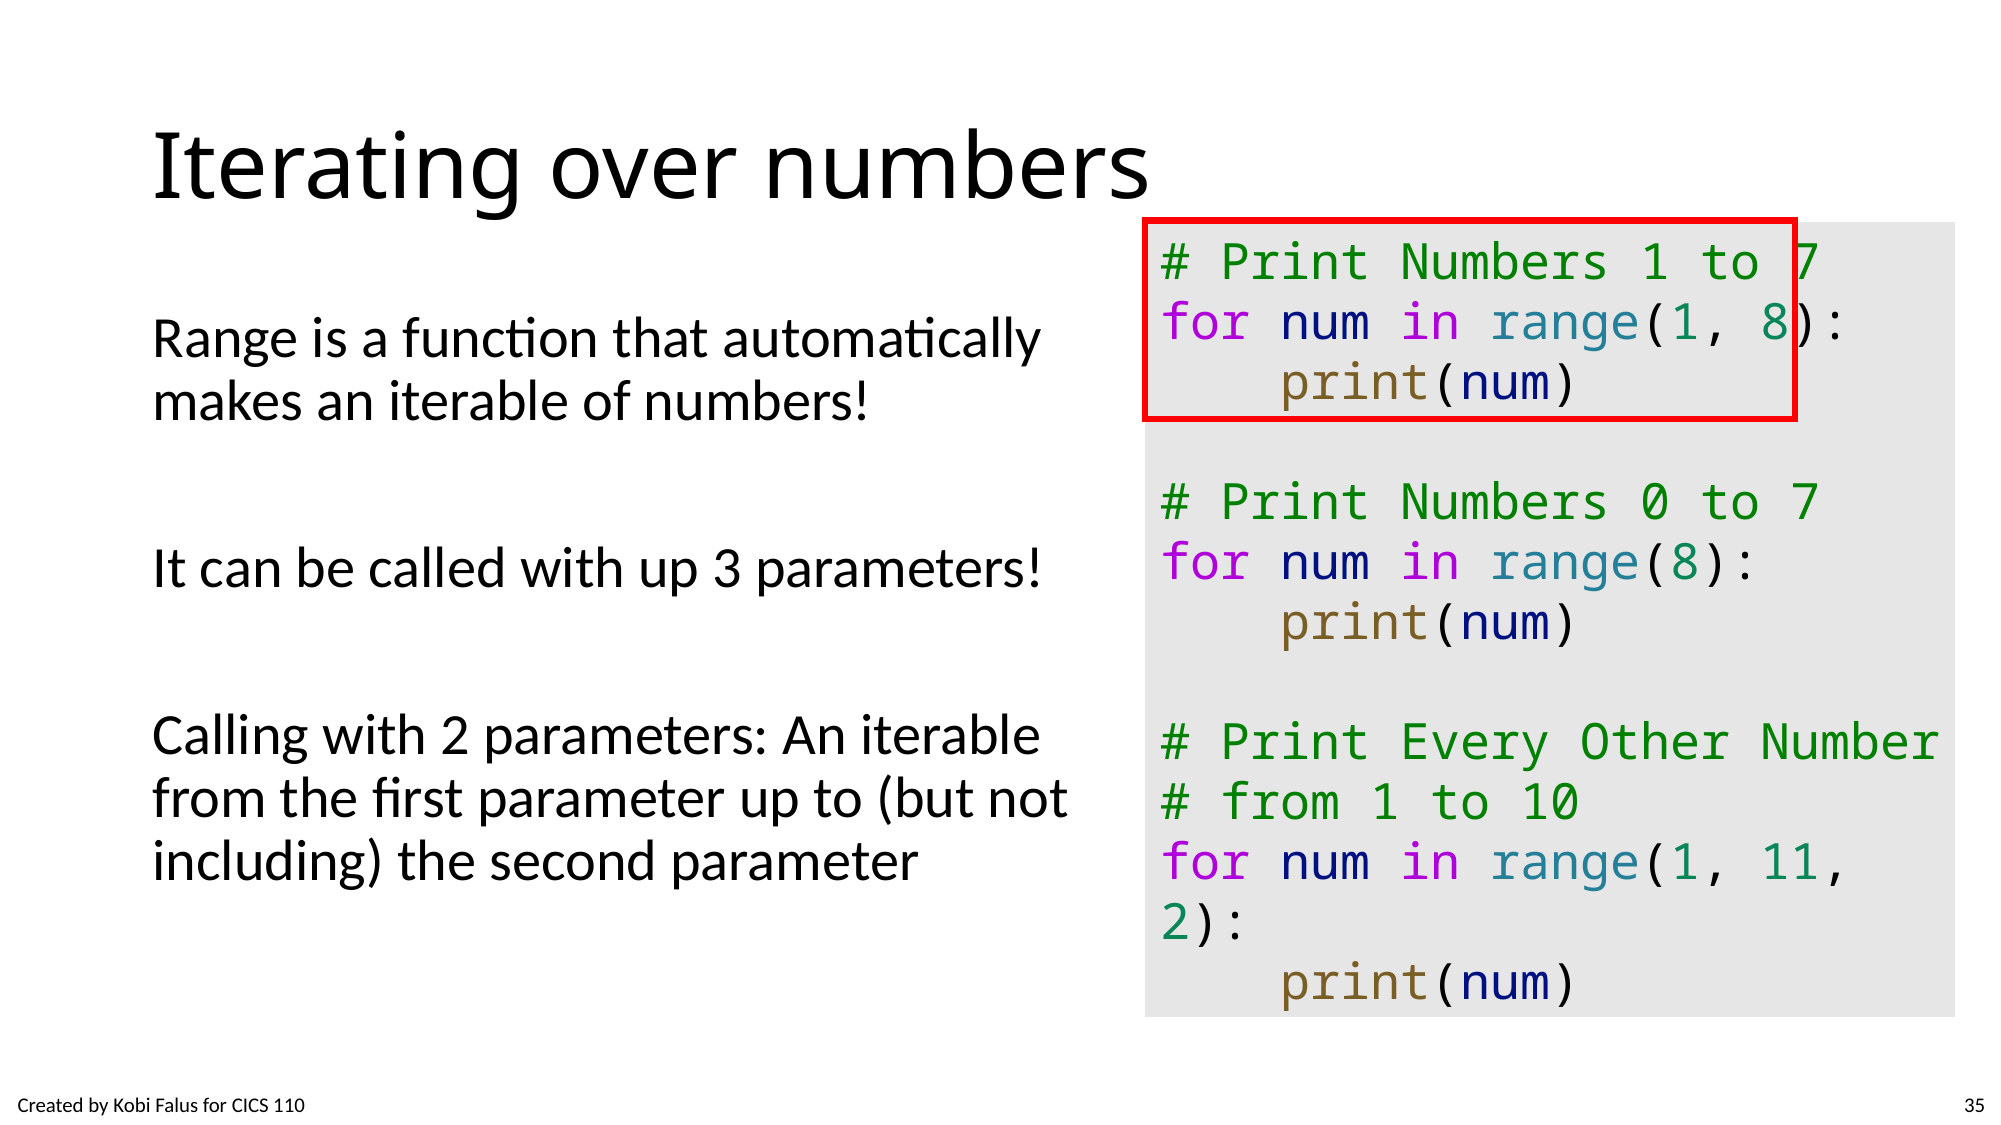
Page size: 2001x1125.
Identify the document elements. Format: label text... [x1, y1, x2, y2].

list Range is a function that automatically makes an iterable of numbers! It can be called with up 3 parameters! Calling with 2 parameters: An iterable from the first parameter up to (but not including) the second parameter [137, 299, 1133, 1032]
text_box [1144, 219, 1796, 420]
title Iterating over numbers [137, 59, 1863, 278]
text_box # Print Numbers 1 to 7 for num in range(1, 8): print(num) # Print Numbers 0 to 7 for num in range(8): print(num) # Print Every Other Number # from 1 to 10 for num in range(1, 11, 2): print(num) [1145, 222, 1956, 1017]
